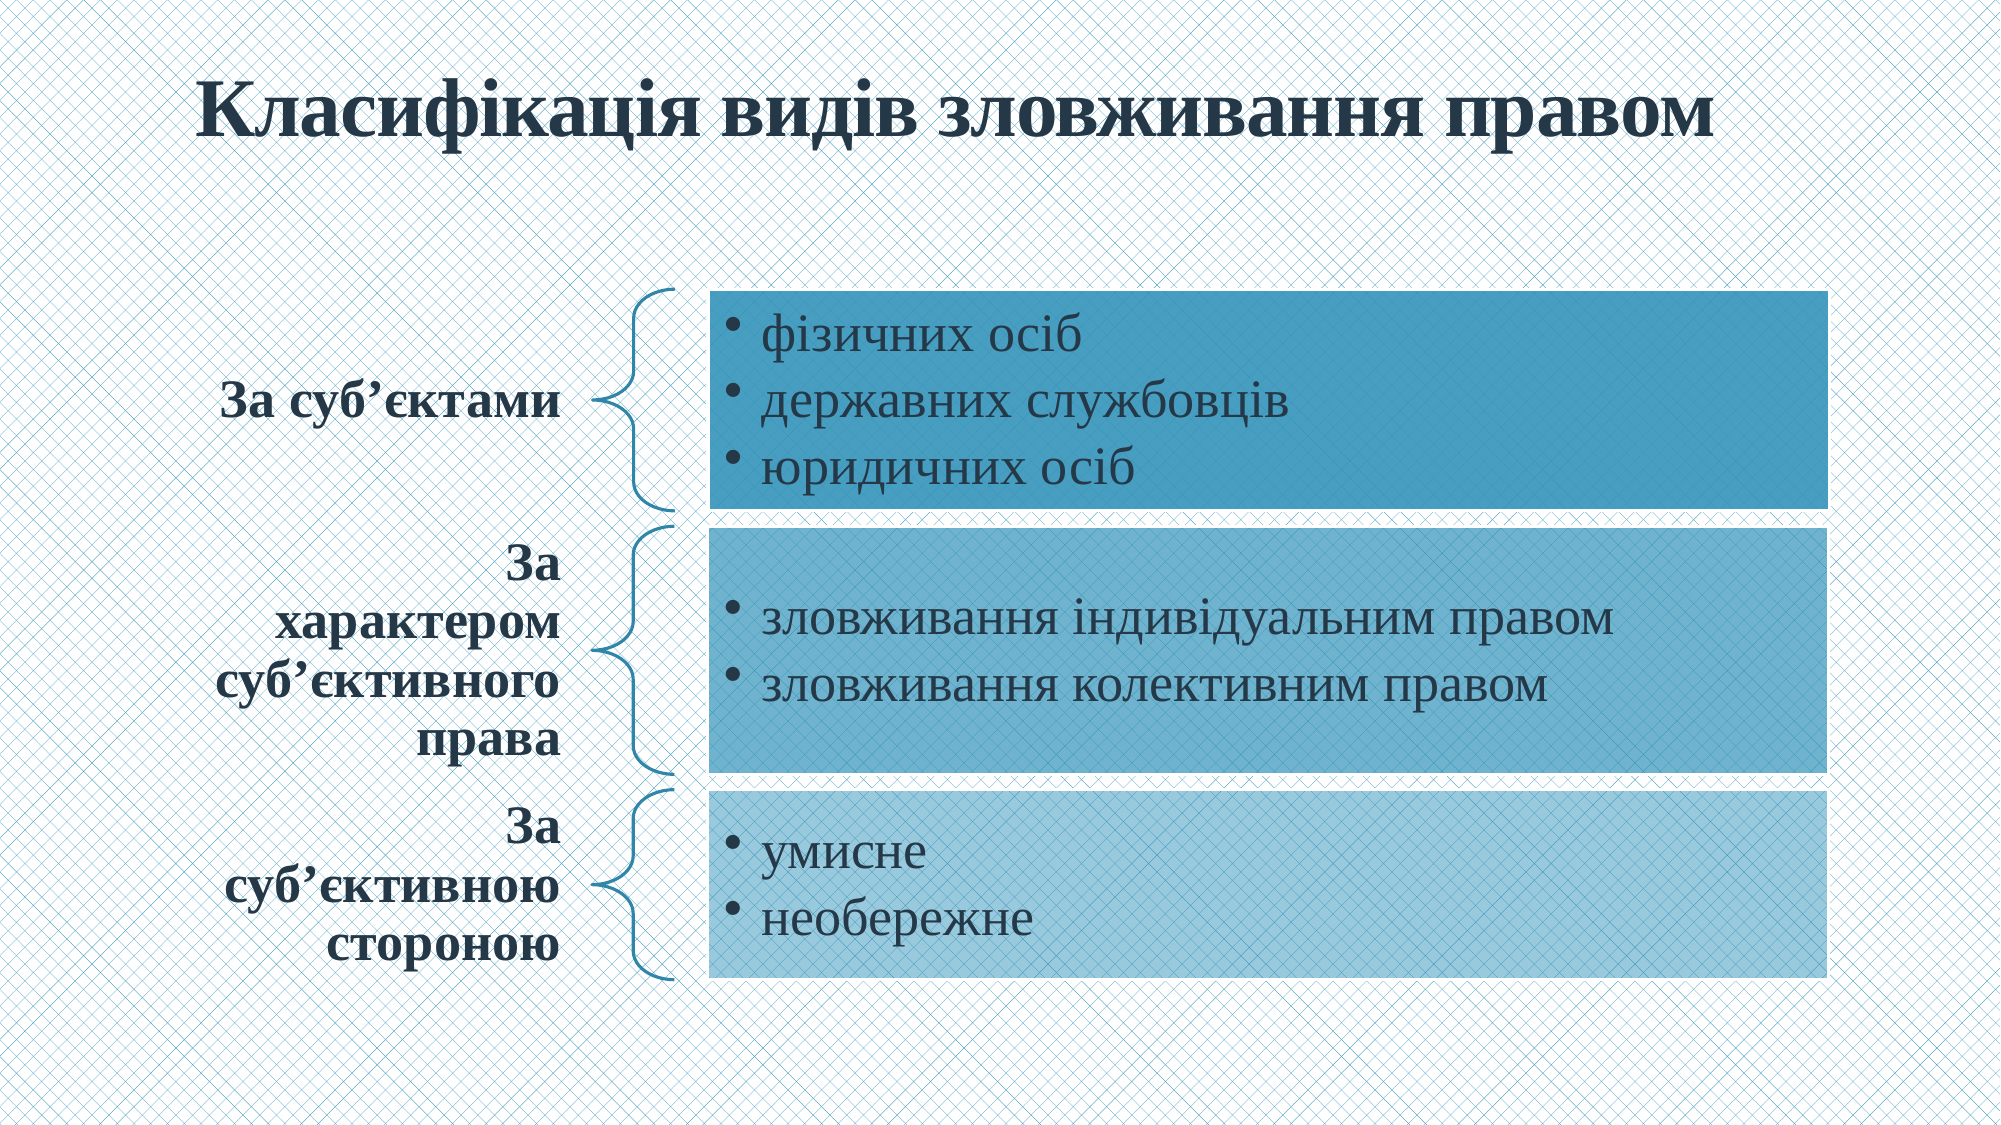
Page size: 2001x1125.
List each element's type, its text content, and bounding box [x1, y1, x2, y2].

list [179, 188, 1831, 1081]
title Класифікація видів зловживання правом [180, 51, 1830, 161]
